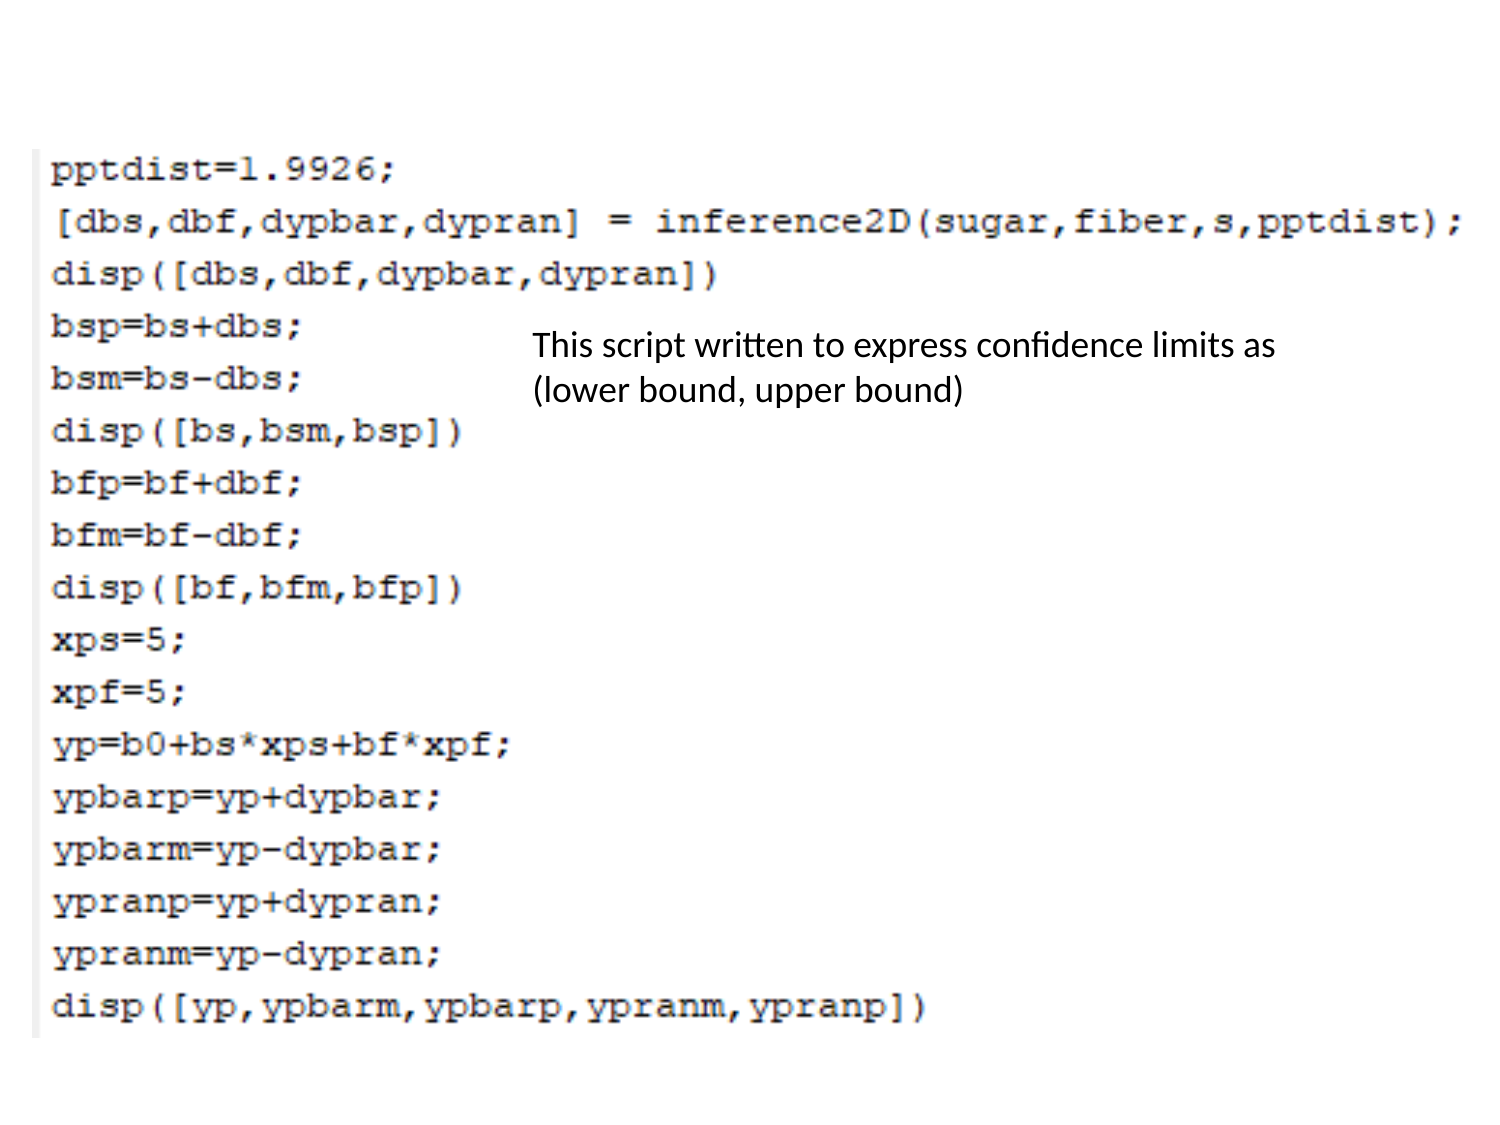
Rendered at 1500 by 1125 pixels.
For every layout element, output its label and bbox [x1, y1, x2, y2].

picture [31, 149, 1469, 1038]
